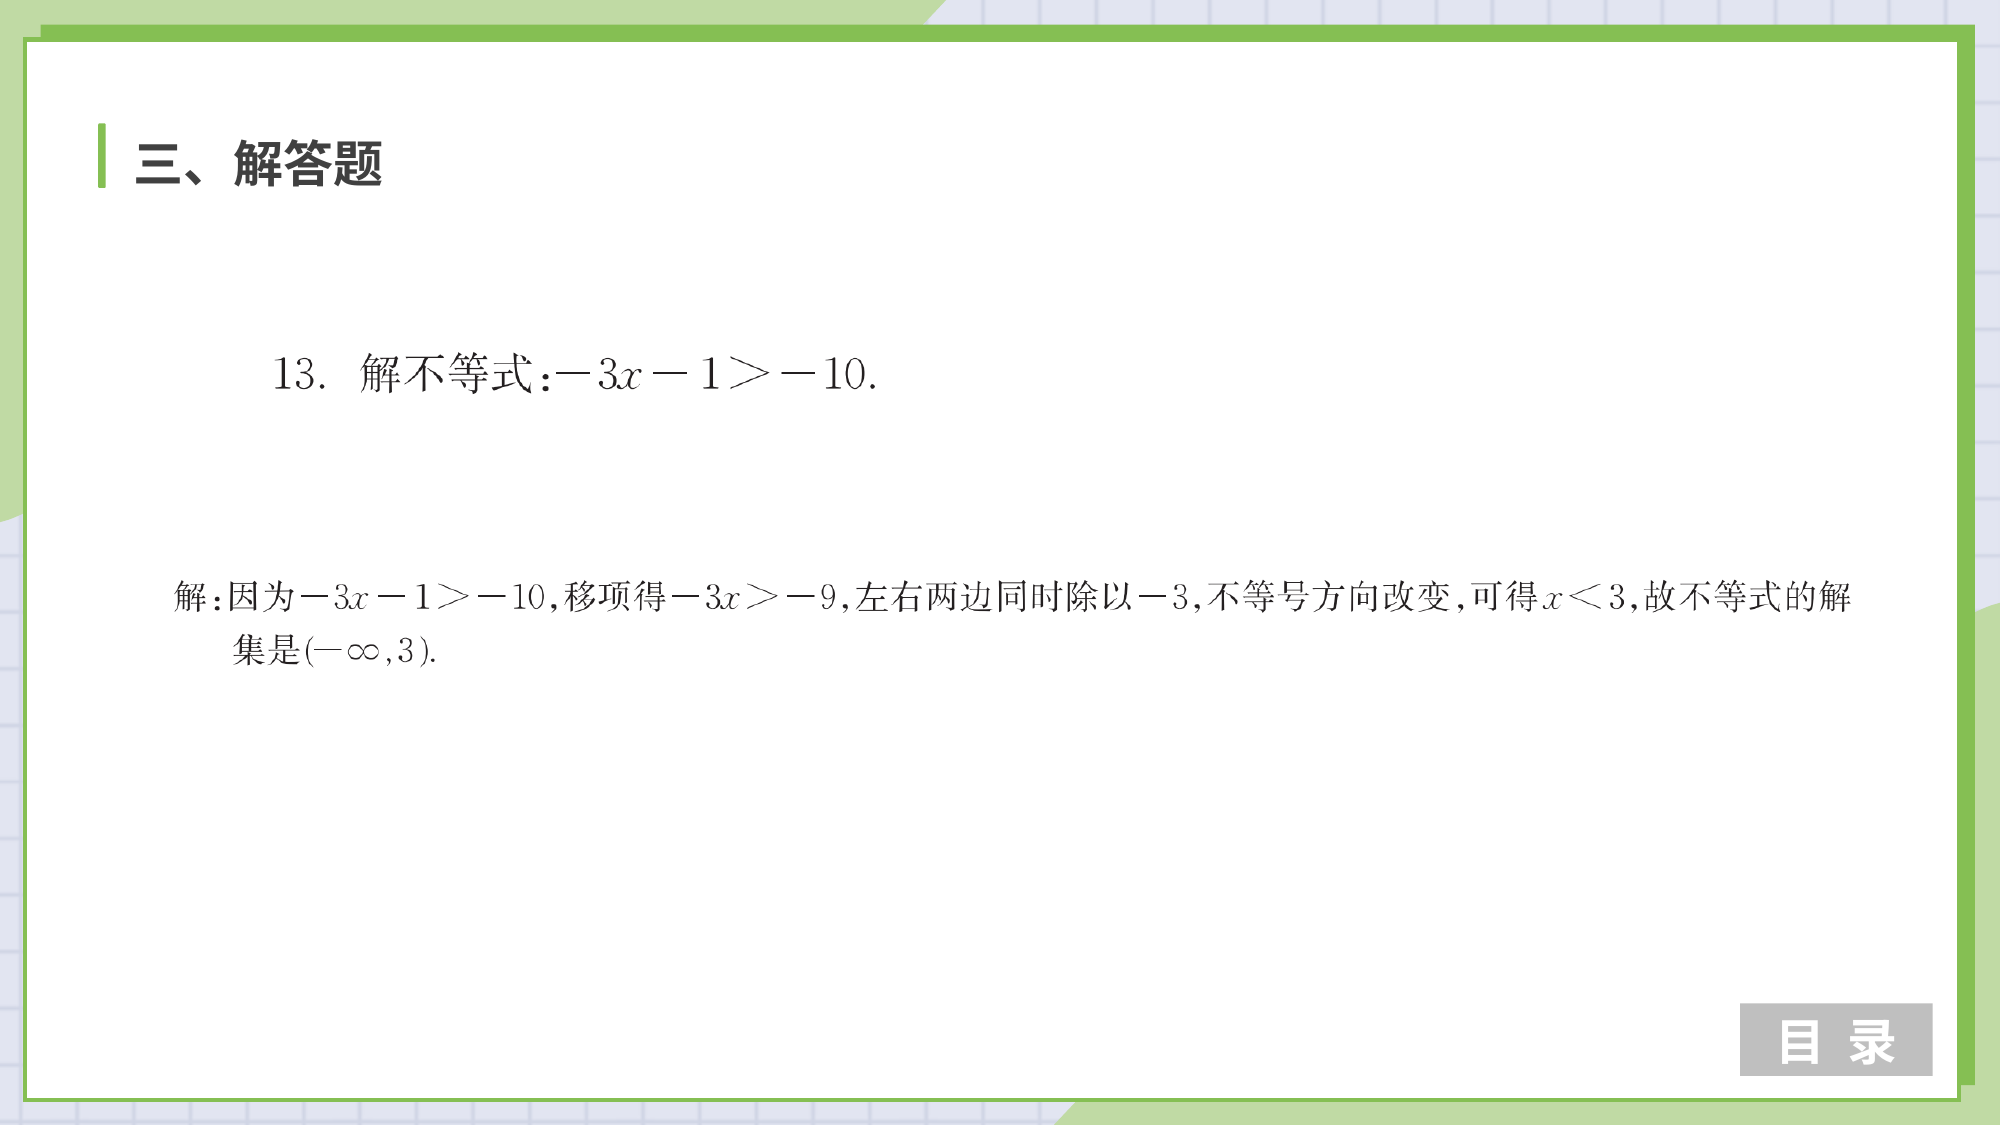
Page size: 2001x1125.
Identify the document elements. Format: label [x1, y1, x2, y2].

text_box [98, 106, 1742, 201]
picture [925, 0, 2000, 611]
picture [264, 340, 897, 414]
picture [168, 570, 1863, 674]
picture [0, 515, 1074, 1125]
